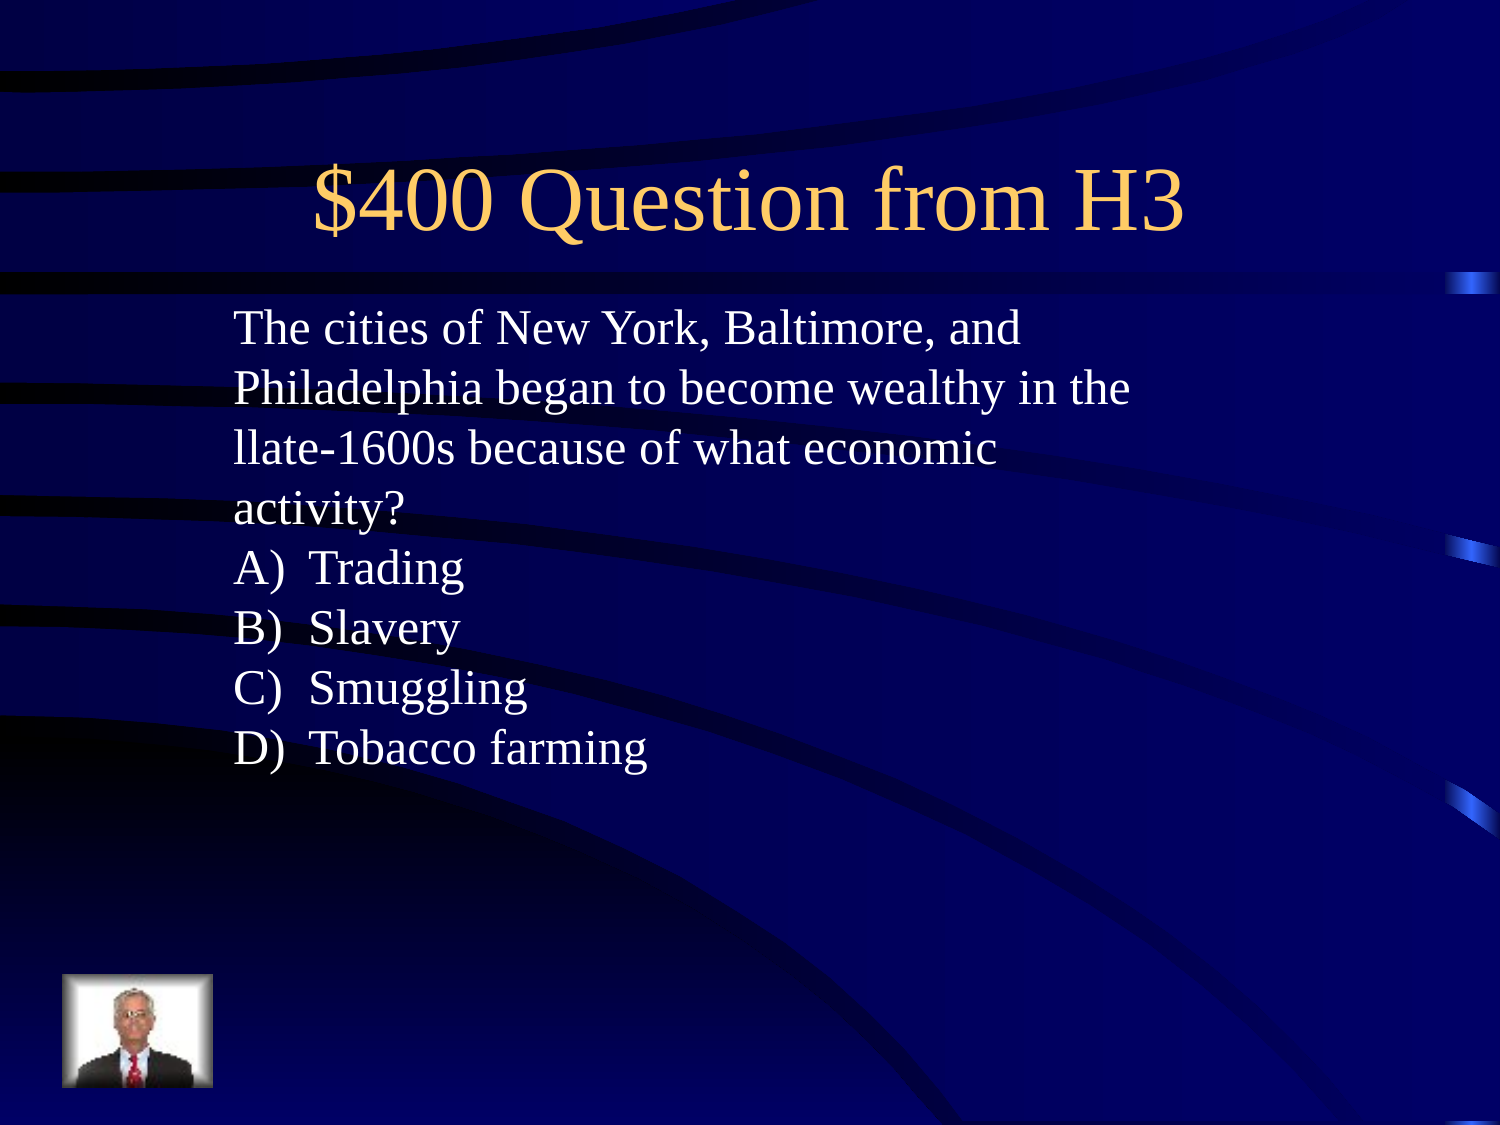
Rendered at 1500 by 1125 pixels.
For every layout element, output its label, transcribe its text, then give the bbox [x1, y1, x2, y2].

text_box The cities of New York, Baltimore, and Philadelphia began to become wealthy in the llate-1600s because of what economic activity? Trading Slavery Smuggling Tobacco farming [218, 287, 1186, 783]
title $400 Question from H3 [112, 99, 1388, 288]
picture [62, 974, 213, 1088]
